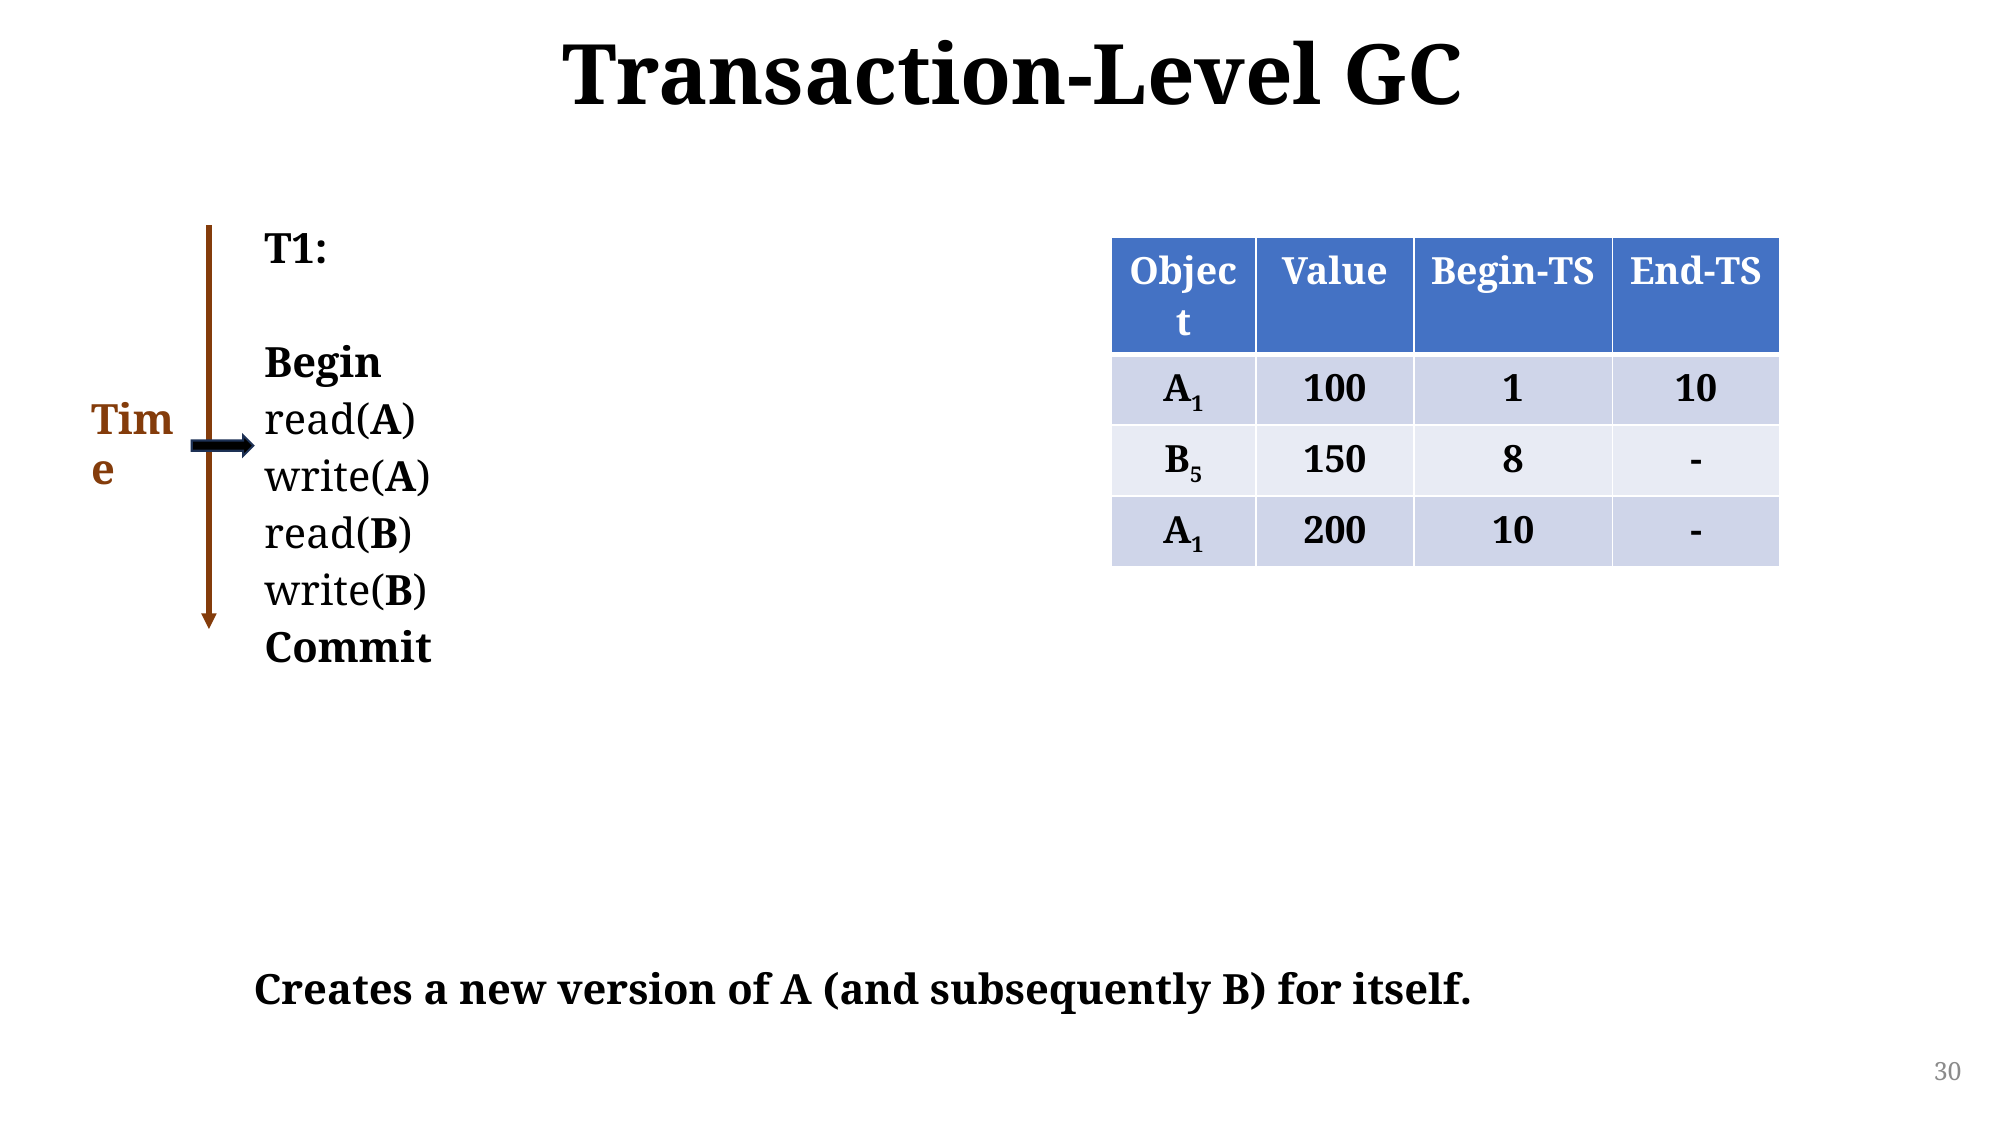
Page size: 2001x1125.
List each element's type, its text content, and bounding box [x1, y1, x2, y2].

table_cell 1 [1415, 357, 1612, 424]
table_header Value [1257, 238, 1413, 352]
table_cell 150 [1257, 426, 1413, 495]
table_cell 100 [1257, 357, 1413, 424]
table_header End-TS [1613, 238, 1779, 352]
table_cell - [1613, 497, 1779, 566]
table_cell - [1613, 426, 1779, 495]
table_header T1: Begin read(A) write(A) read(B) write(B) Commit [249, 211, 574, 715]
table_header Object [1112, 238, 1255, 352]
text_box [211, 432, 255, 459]
table_cell B5 [1112, 426, 1255, 495]
table_header Begin-TS [1415, 238, 1612, 352]
table_cell 10 [1613, 357, 1779, 424]
text_box Creates a new version of A (and subsequently B) for itself. [238, 955, 1488, 1021]
title Transaction-Level GC [150, 3, 1876, 152]
table_cell A1 [1112, 357, 1255, 424]
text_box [76, 225, 211, 629]
slide_number 30 [1526, 1042, 1977, 1103]
table_cell 200 [1257, 497, 1413, 566]
table_cell 8 [1415, 426, 1612, 495]
table_cell 10 [1415, 497, 1612, 566]
table_cell A1 [1112, 497, 1255, 566]
